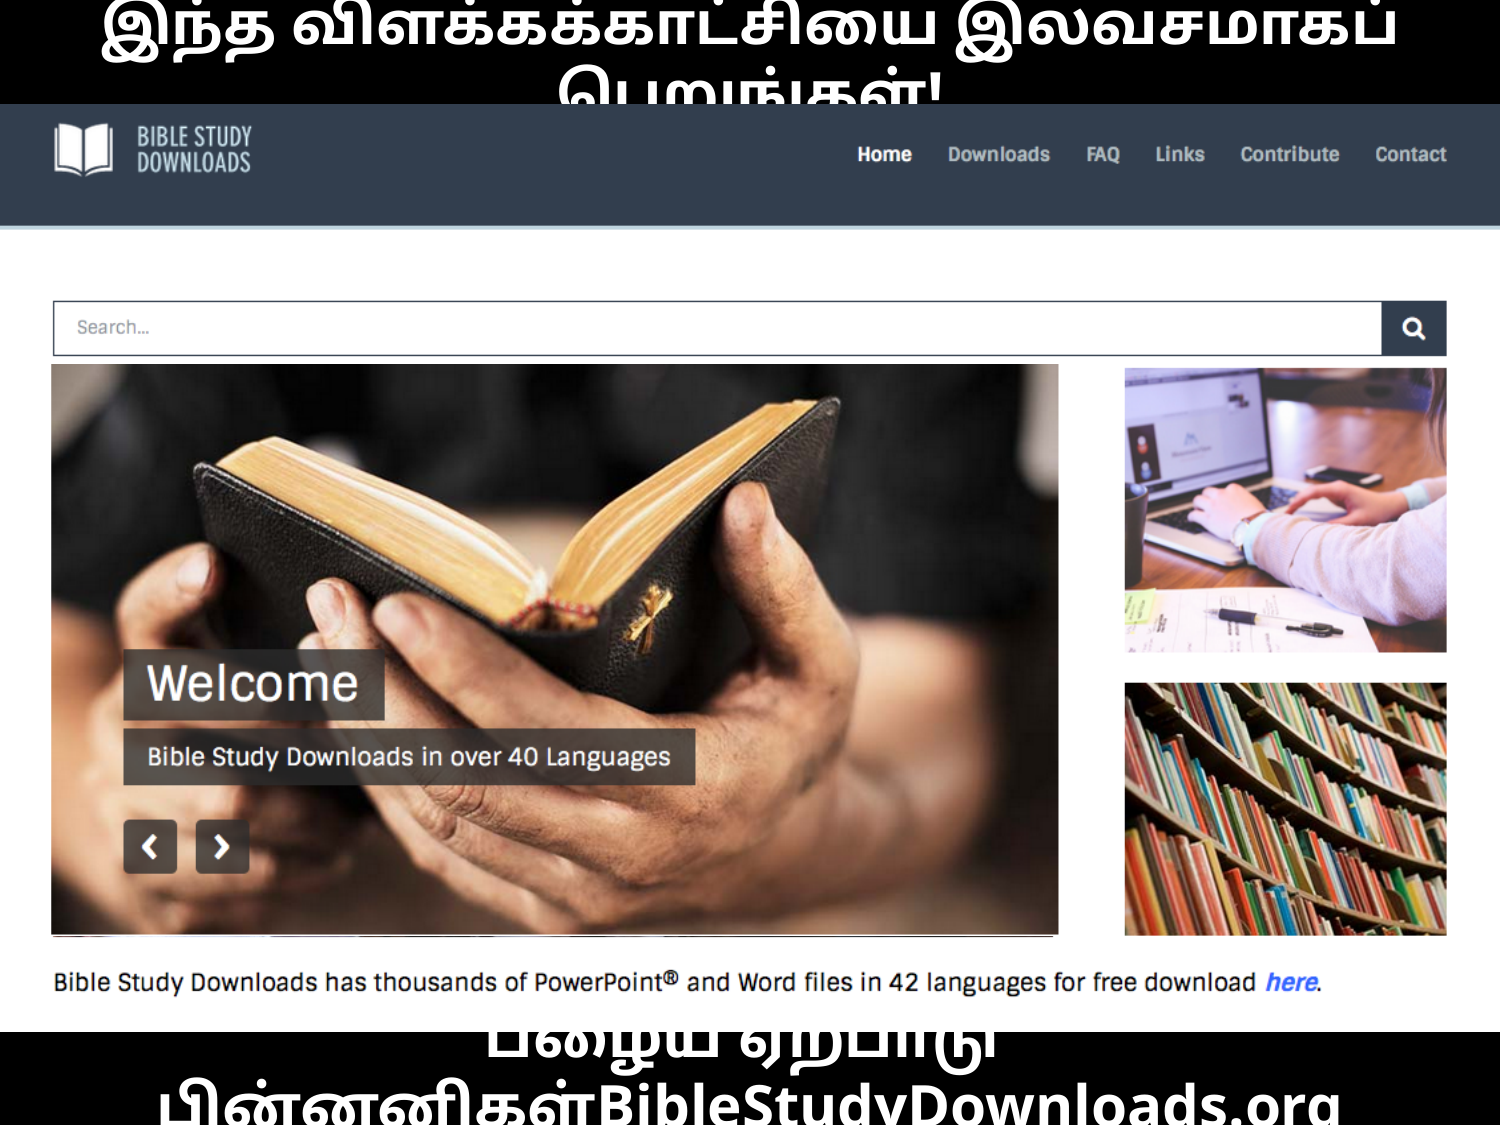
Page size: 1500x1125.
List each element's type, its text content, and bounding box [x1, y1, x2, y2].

picture [0, 104, 1500, 1032]
title பழைய ஏற்பாடு பின்னனிகள்BibleStudyDownloads.org [0, 1040, 1500, 1125]
text_box இந்த விளக்கக்காட்சியை இலவசமாகப் பெறுங்கள்! [0, 0, 1500, 102]
